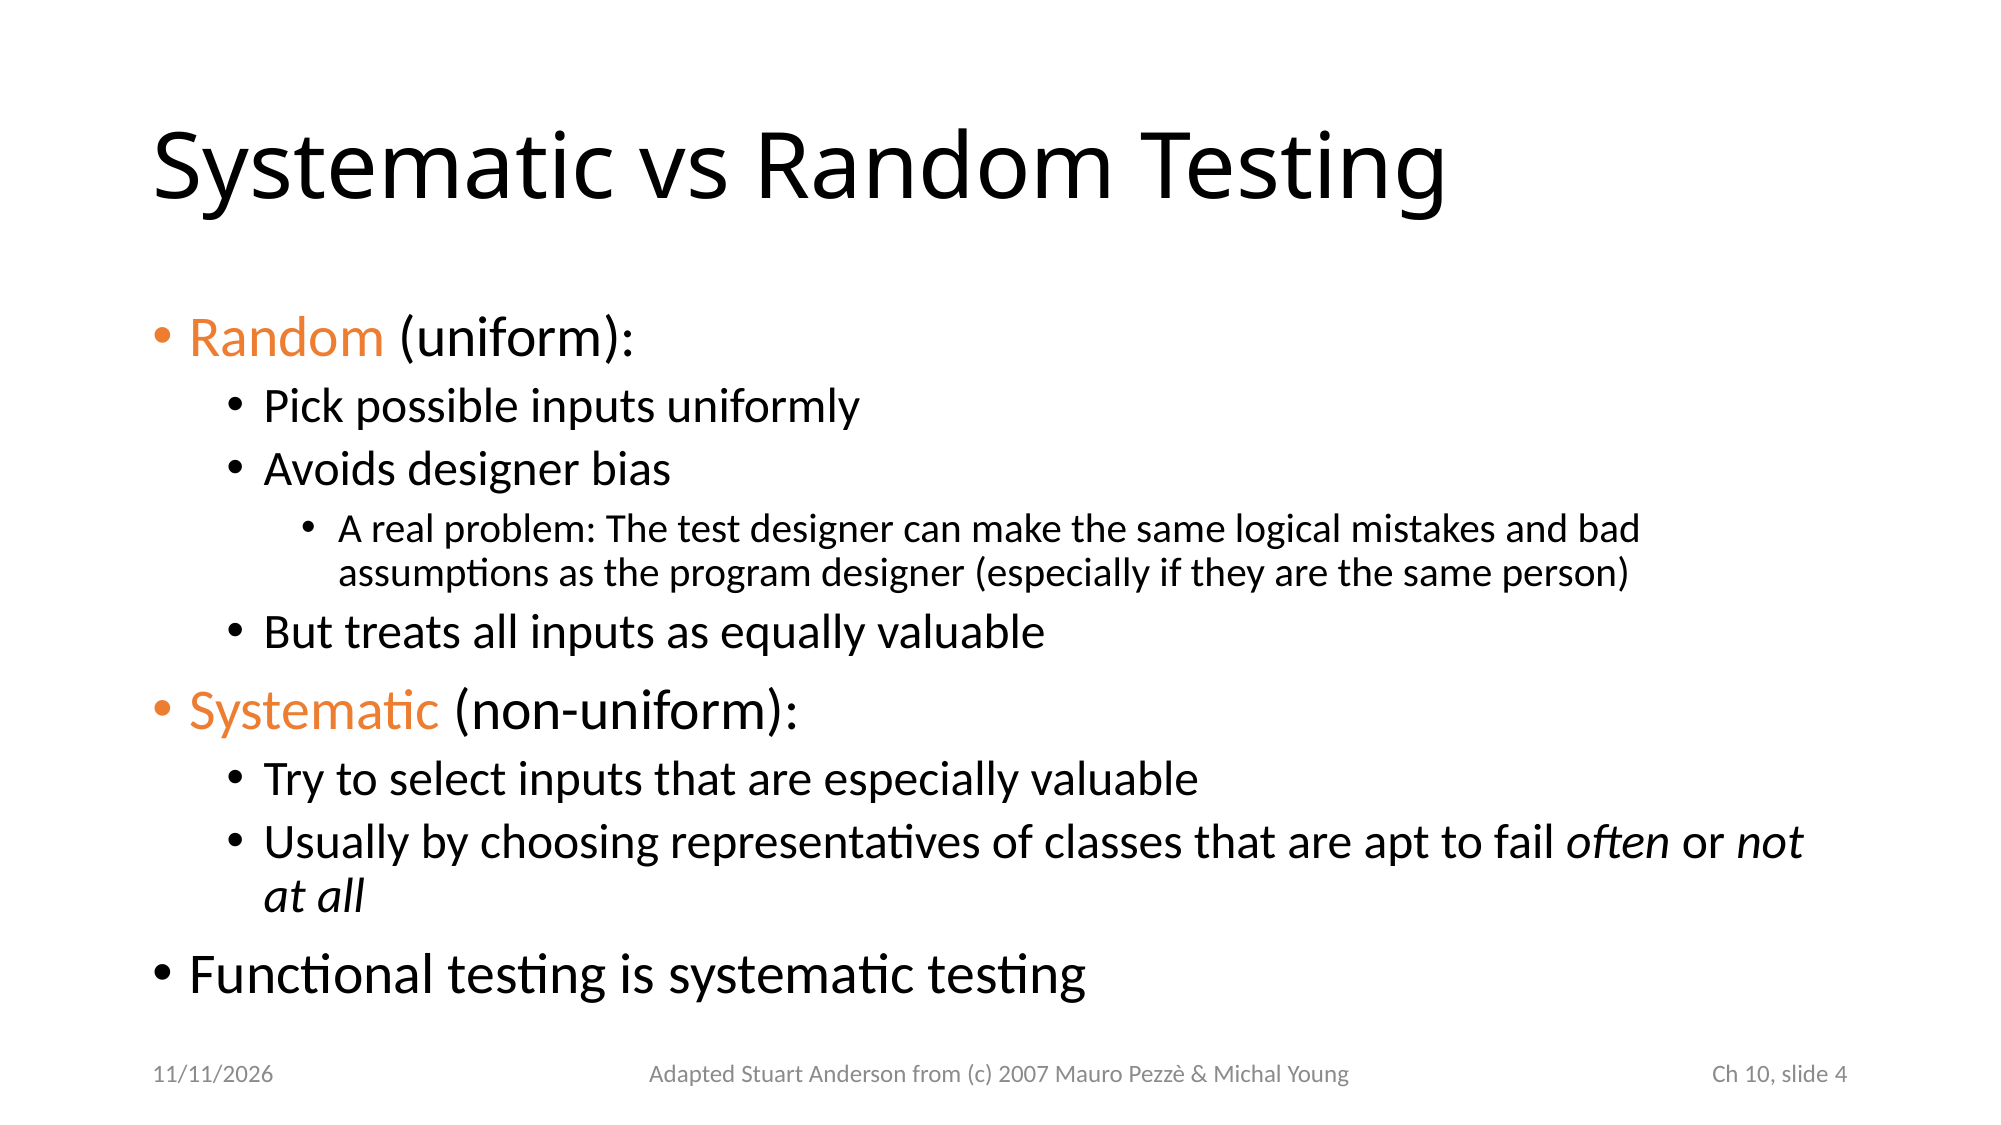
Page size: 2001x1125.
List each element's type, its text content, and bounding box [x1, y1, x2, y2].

slide_number Ch 10, slide 4 [1412, 1042, 1863, 1103]
title Systematic vs Random Testing [137, 59, 1863, 278]
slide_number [137, 1042, 588, 1103]
list Random (uniform): Pick possible inputs uniformly Avoids designer bias A real problem: The test designer can make the same logical mistakes and bad assumptions as the program designer (especially if they are the same person) But treats all inputs as equally valuable Systematic (non-uniform): Try to select inputs that are especially valuable Usually by choosing representatives of classes that are apt to fail often or not at all Functional testing is systematic testing [137, 299, 1863, 1014]
footer Adapted Stuart Anderson from (c) 2007 Mauro Pezzè & Michal Young [631, 1042, 1369, 1103]
